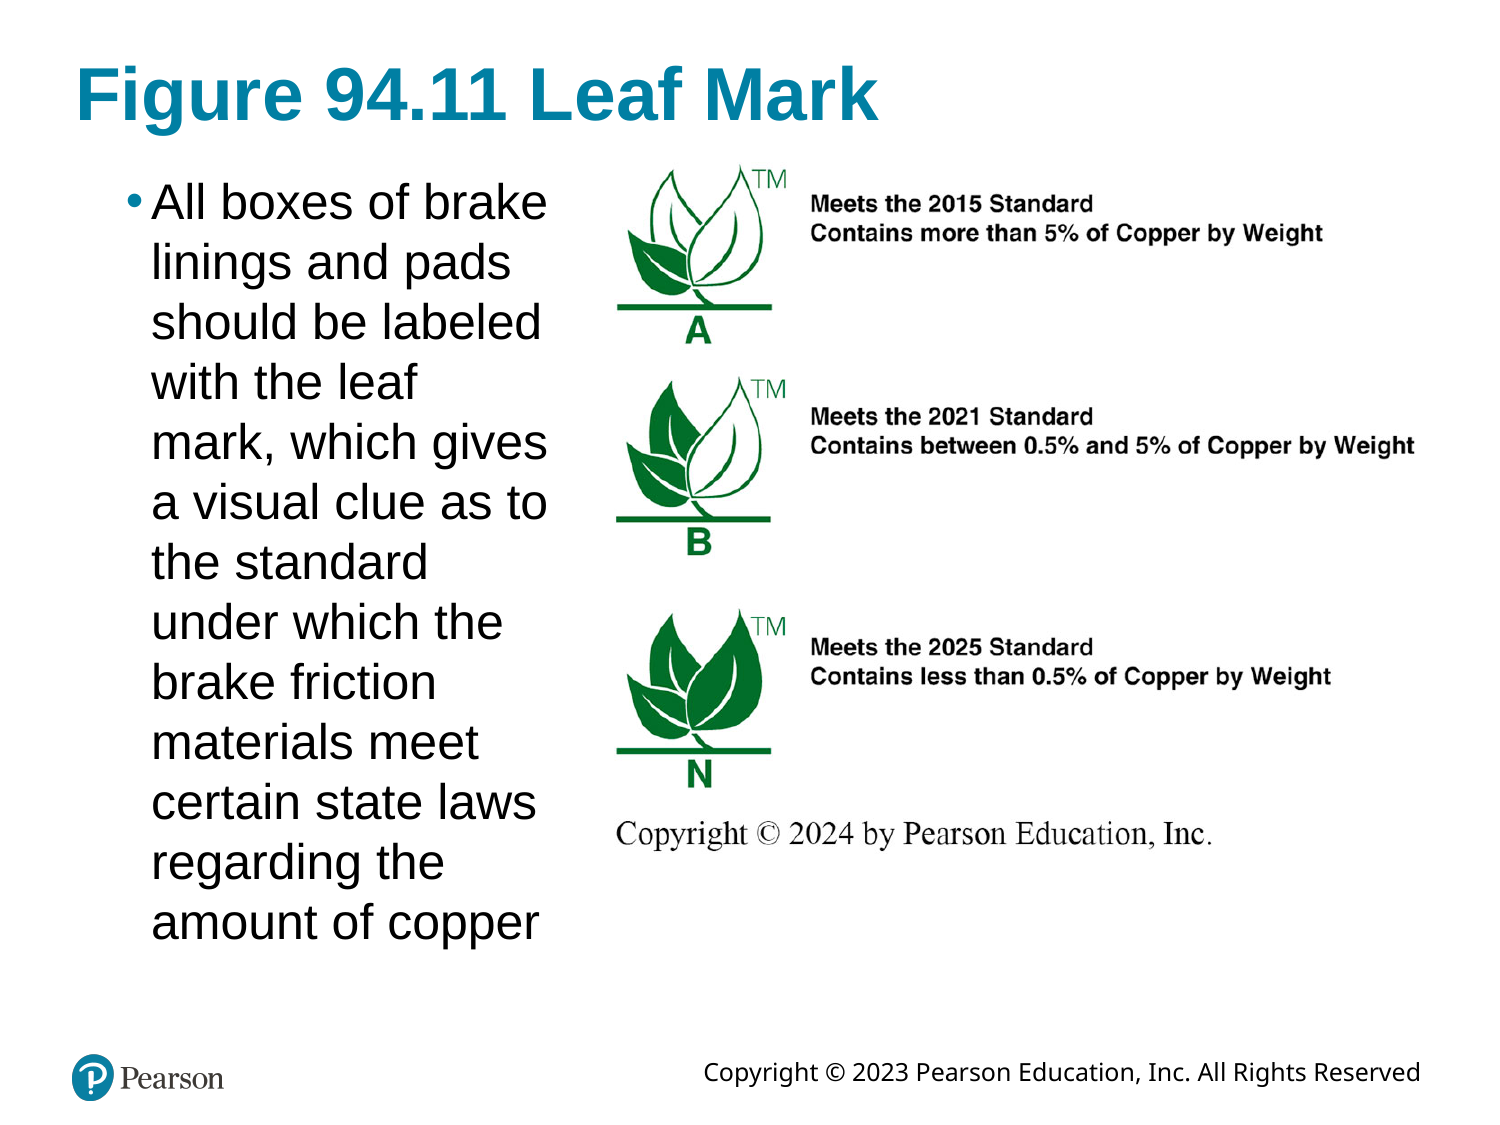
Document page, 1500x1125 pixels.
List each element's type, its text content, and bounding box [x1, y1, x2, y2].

picture [72, 1054, 88, 1070]
picture [80, 1063, 106, 1088]
list All boxes of brake linings and pads should be labeled with the leaf mark, which gives a visual clue as to the standard under which the brake friction materials meet certain state laws regarding the amount of copper [109, 162, 556, 966]
picture [98, 1054, 224, 1101]
title Figure 94.11 Leaf Mark [75, 37, 1425, 144]
picture [72, 1087, 83, 1101]
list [614, 162, 1416, 854]
